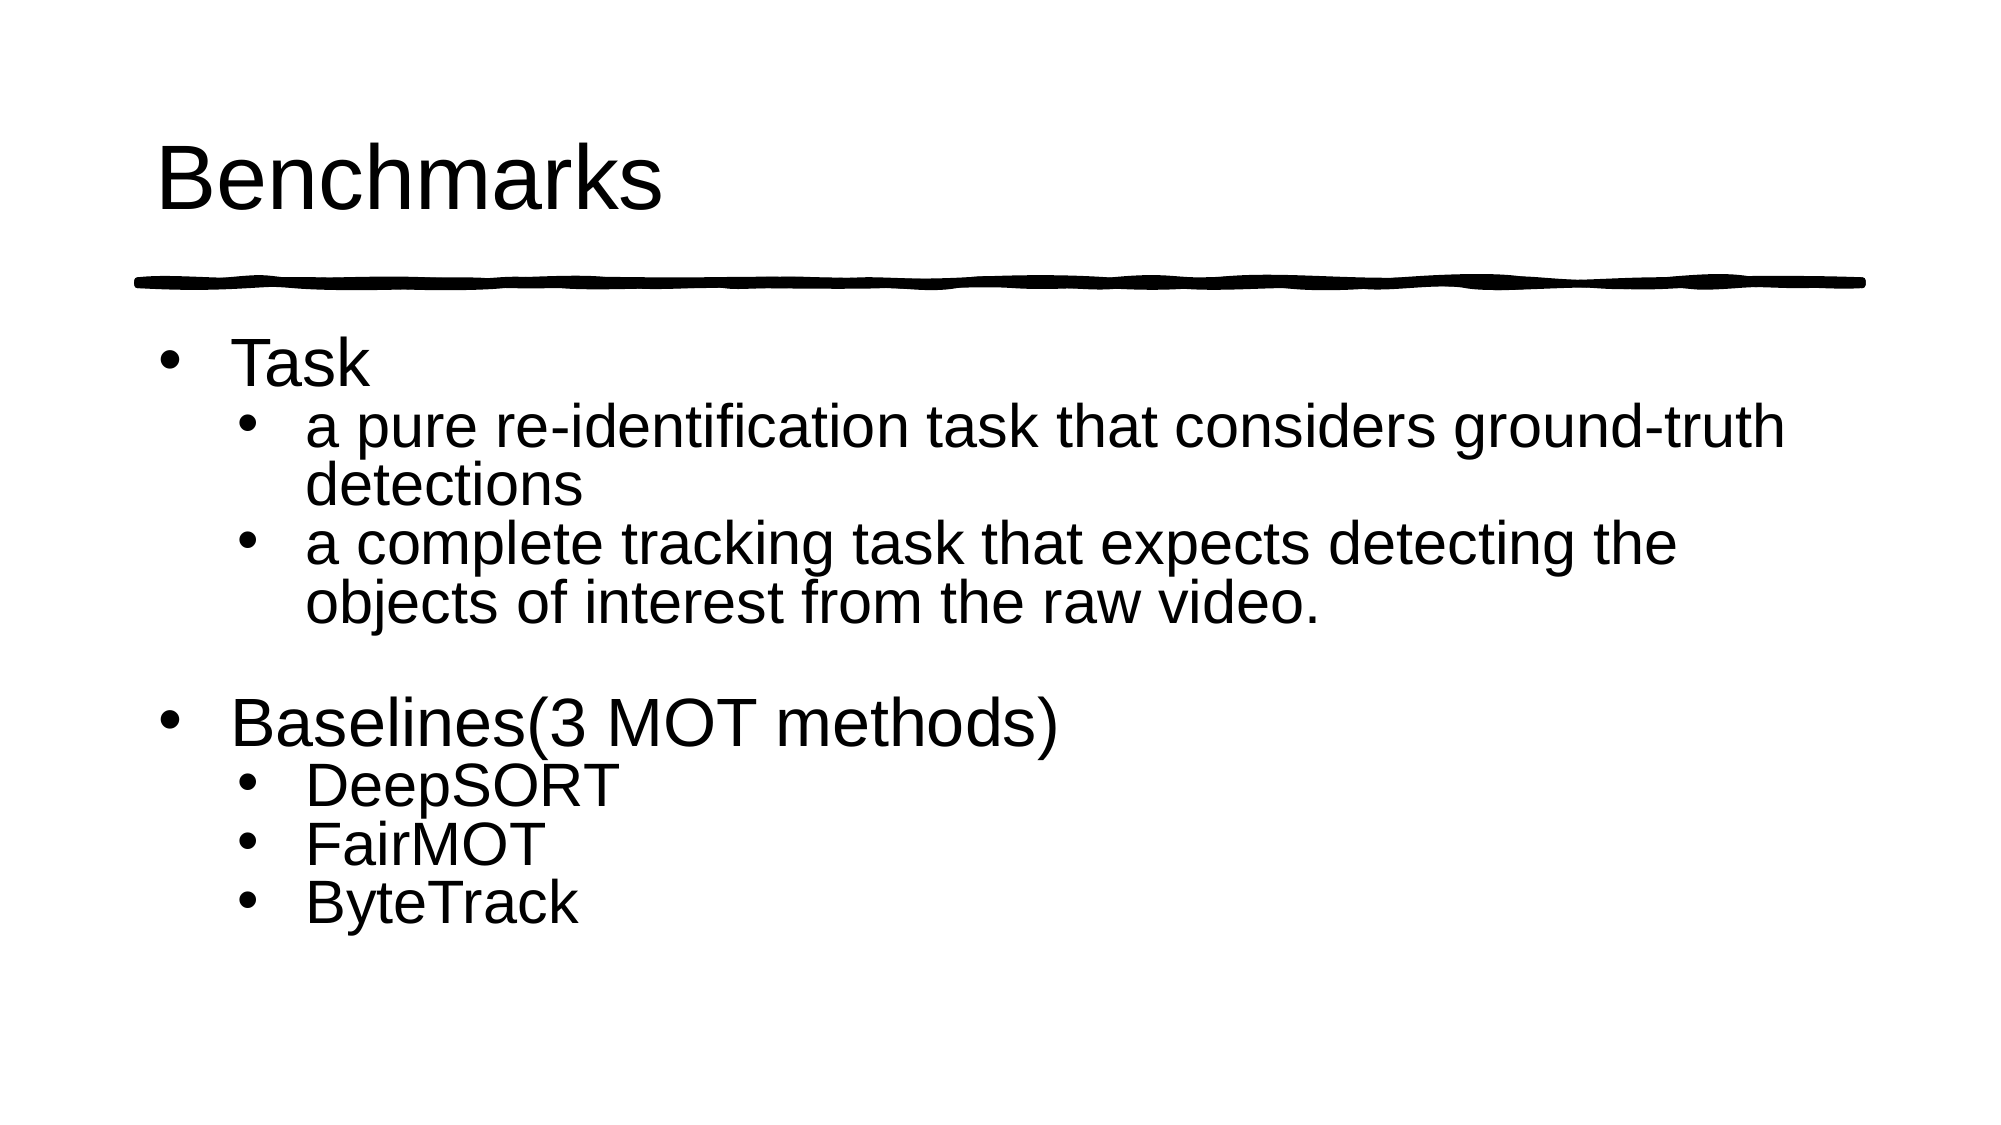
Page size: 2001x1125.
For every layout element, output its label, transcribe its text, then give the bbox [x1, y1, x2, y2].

list Task a pure re-identification task that considers ground-truth detections a complete tracking task that expects detecting the objects of interest from the raw video. Baselines(3 MOT methods) DeepSORT FairMOT ByteTrack [137, 316, 1863, 1072]
title Benchmarks [137, 59, 1863, 278]
